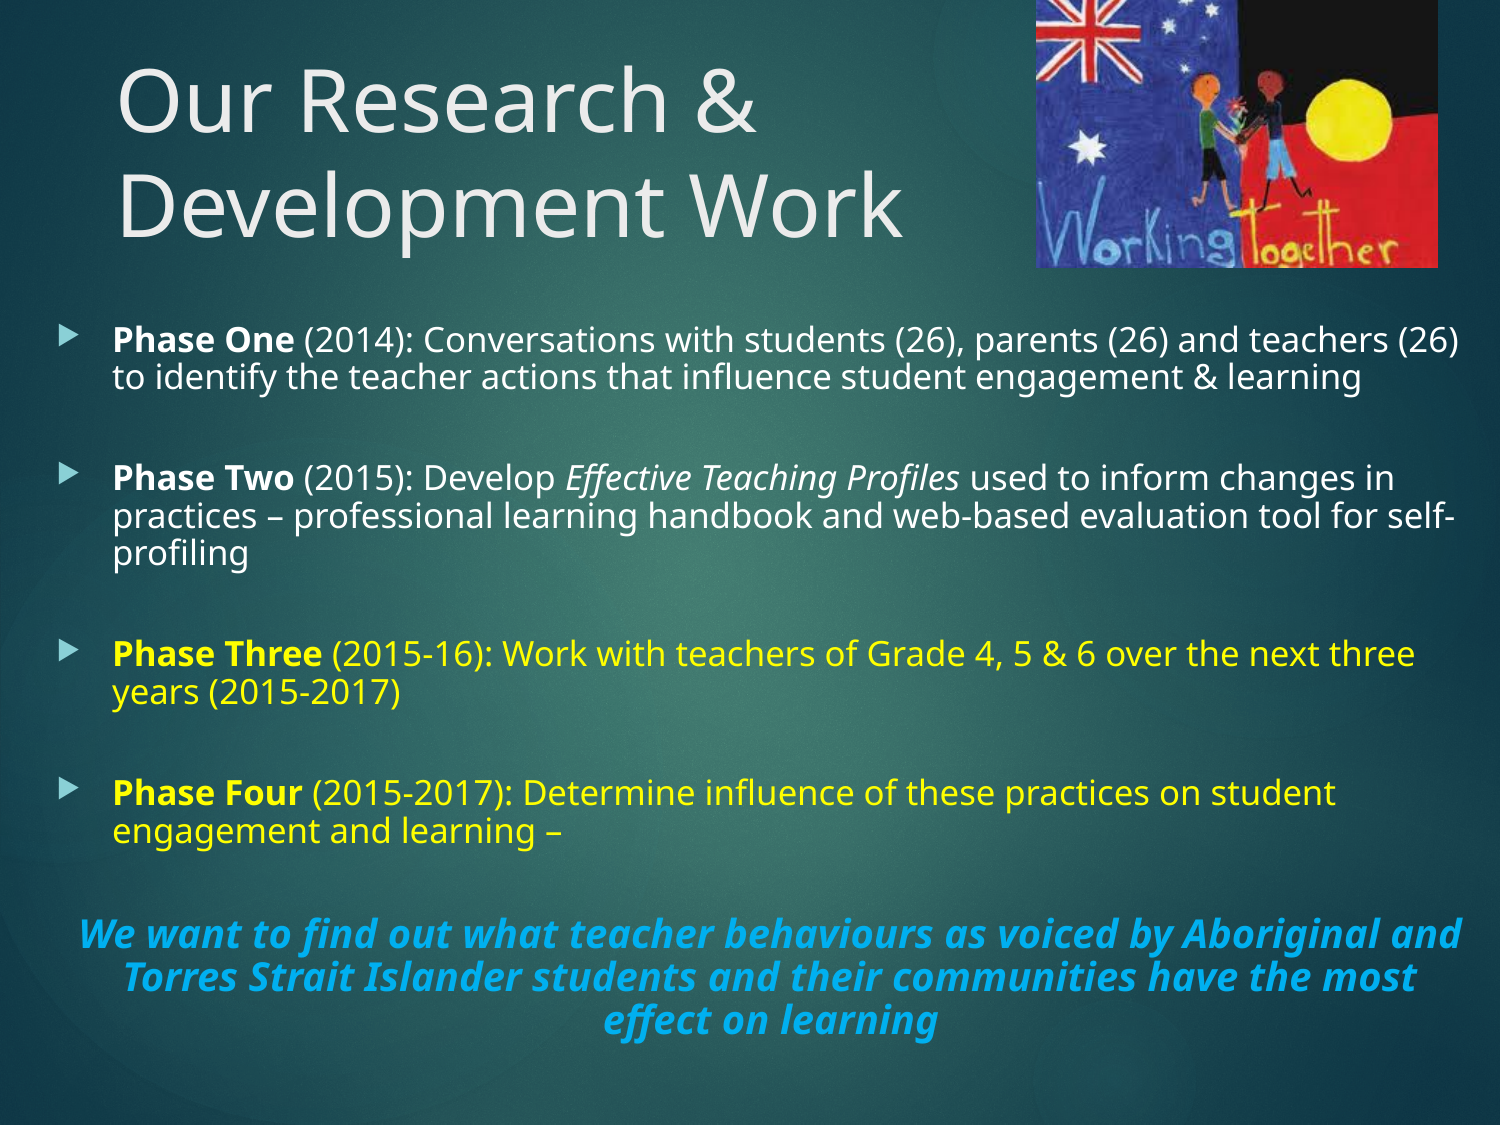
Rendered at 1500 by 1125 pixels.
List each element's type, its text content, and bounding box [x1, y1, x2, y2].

title Our Research & Development Work [100, 37, 1438, 314]
list Phase One (2014): Conversations with students (26), parents (26) and teachers (26) to identify the teacher actions that influence student engagement & learning Phase Two (2015): Develop Effective Teaching Profiles used to inform changes in practices – professional learning handbook and web-based evaluation tool for self-profiling Phase Three (2015-16): Work with teachers of Grade 4, 5 & 6 over the next three years (2015-2017) Phase Four (2015-2017): Determine influence of these practices on student engagement and learning – We want to find out what teacher behaviours as voiced by Aboriginal and Torres Strait Islander students and their communities have the most effect on learning [41, 314, 1483, 1052]
picture [1036, 0, 1439, 268]
